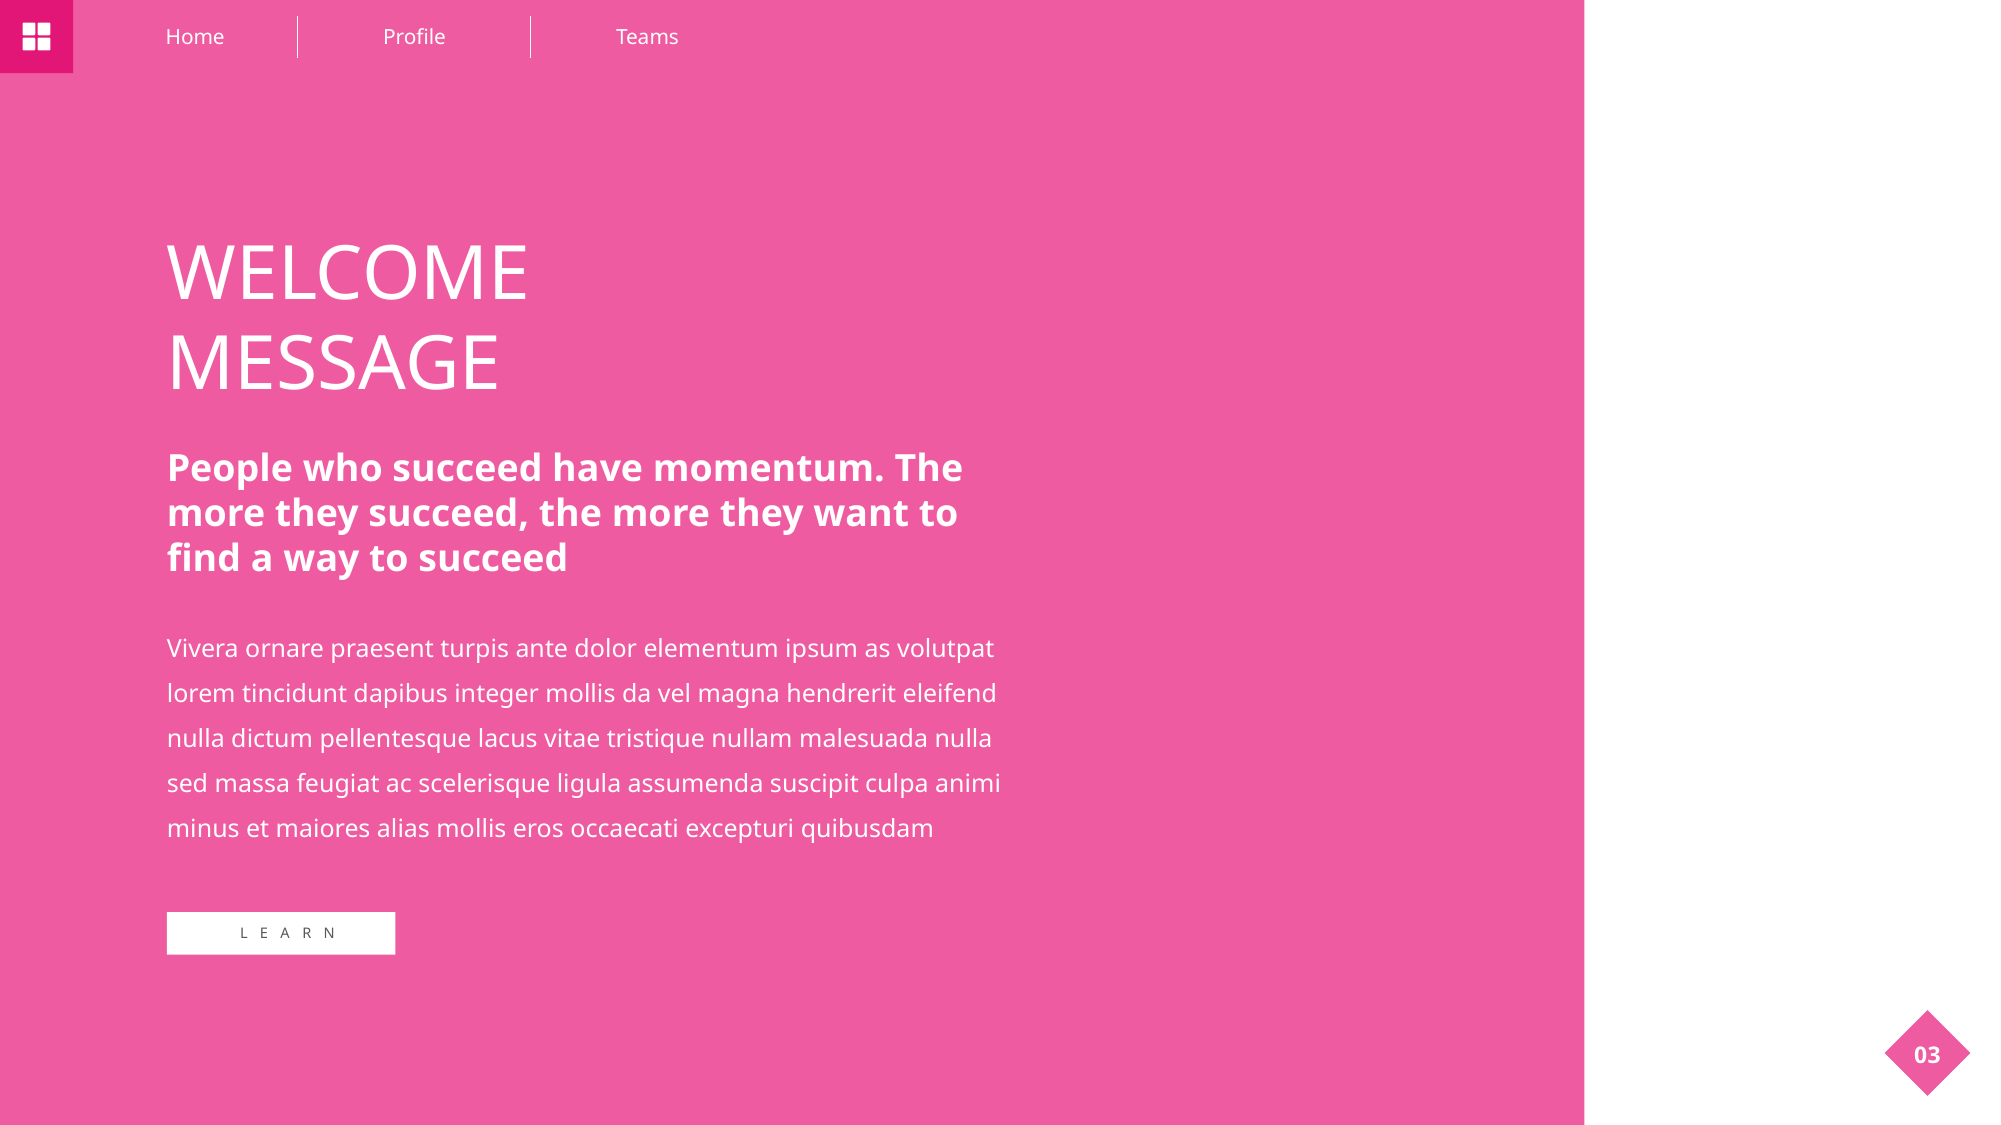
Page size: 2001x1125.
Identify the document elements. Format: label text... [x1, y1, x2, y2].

text_box People who succeed have momentum. The more they succeed, the more they want to find a way to succeed [166, 444, 1025, 580]
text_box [166, 912, 396, 955]
text_box Vivera ornare praesent turpis ante dolor elementum ipsum as volutpat lorem tincidunt dapibus integer mollis da vel magna hendrerit eleifend nulla dictum pellentesque lacus vitae tristique nullam malesuada nulla sed massa feugiat ac scelerisque ligula assumenda suscipit culpa animi minus et maiores alias mollis eros occaecati excepturi quibusdam [166, 617, 1020, 842]
text_box WELCOME MESSAGE [166, 225, 556, 406]
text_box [0, 0, 680, 74]
picture [1147, 170, 2001, 955]
text_box [0, 0, 1585, 1125]
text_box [1884, 1010, 1971, 1096]
